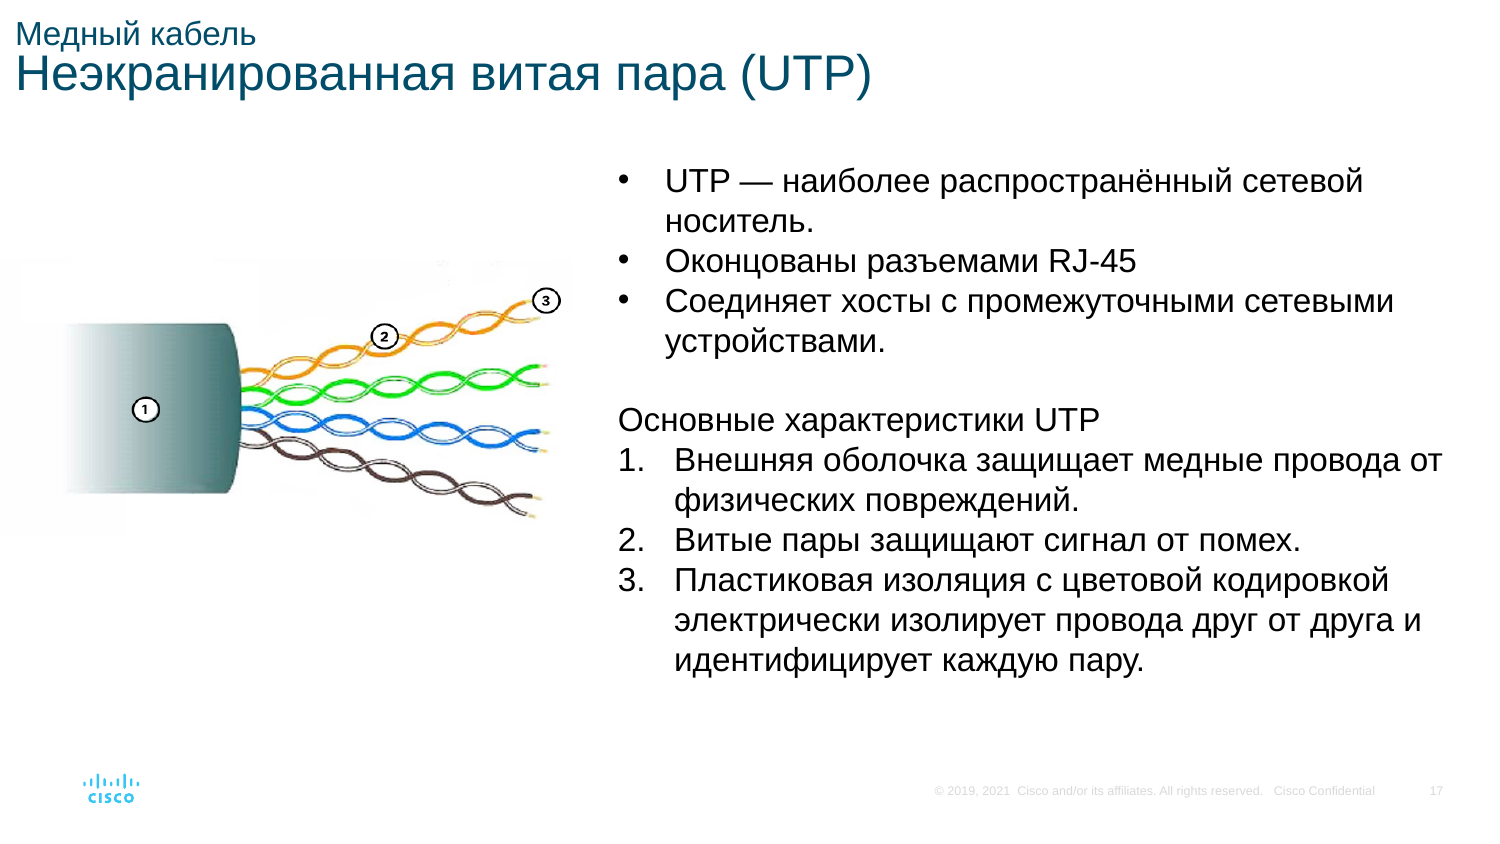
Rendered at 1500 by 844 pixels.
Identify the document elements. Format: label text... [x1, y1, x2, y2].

text_box UTP — наиболее распространённый сетевой носитель. Оконцованы разъемами RJ-45 Соединяет хосты с промежуточными сетевыми устройствами. Основные характеристики UTP Внешняя оболочка защищает медные провода от физических повреждений. Витые пары защищают сигнал от помех. Пластиковая изоляция с цветовой кодировкой электрически изолирует провода друг от друга и идентифицирует каждую пару. [603, 151, 1470, 686]
title Медный кабель Неэкранированная витая пара (UTP) [0, 0, 1369, 121]
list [0, 259, 573, 540]
